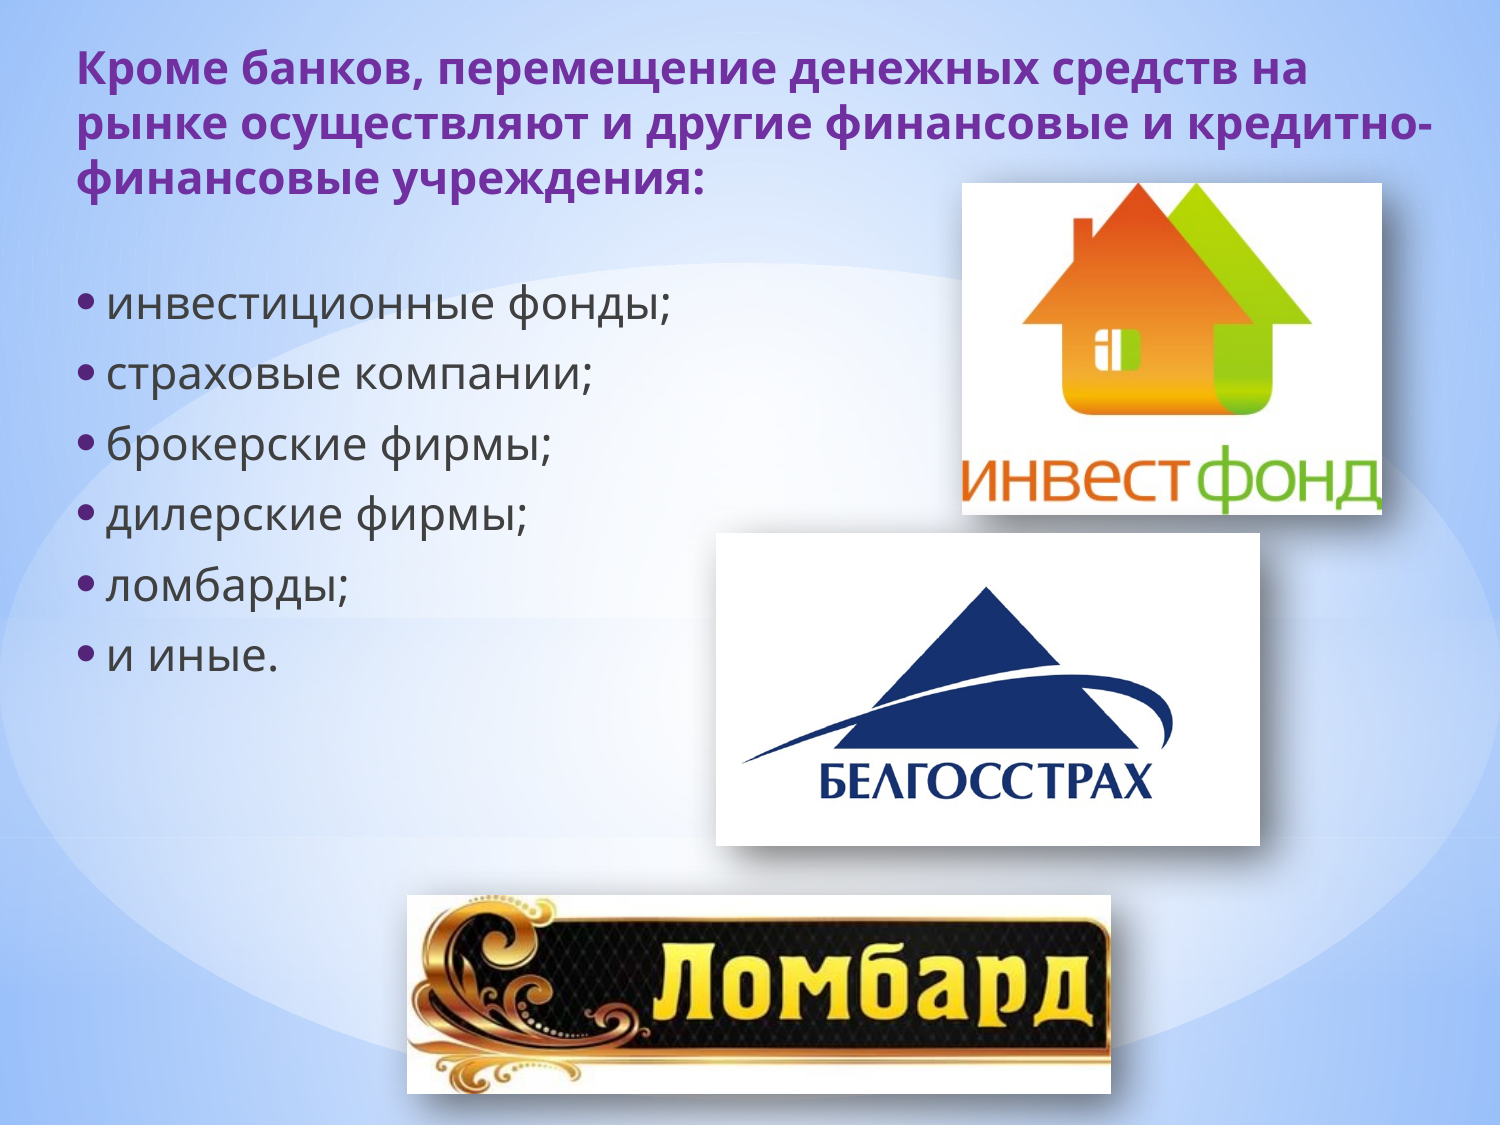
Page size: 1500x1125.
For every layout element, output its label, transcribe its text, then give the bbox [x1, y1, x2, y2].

picture [962, 183, 1383, 515]
picture [716, 533, 1260, 846]
list Кроме банков, перемещение денежных средств на рынке осуществляют и другие финансовые и кредитно-финансовые учреждения: инвестиционные фонды; страховые компании; брокерские фирмы; дилерские фирмы; ломбарды; и иные. [53, 30, 1459, 953]
picture [407, 894, 1111, 1095]
